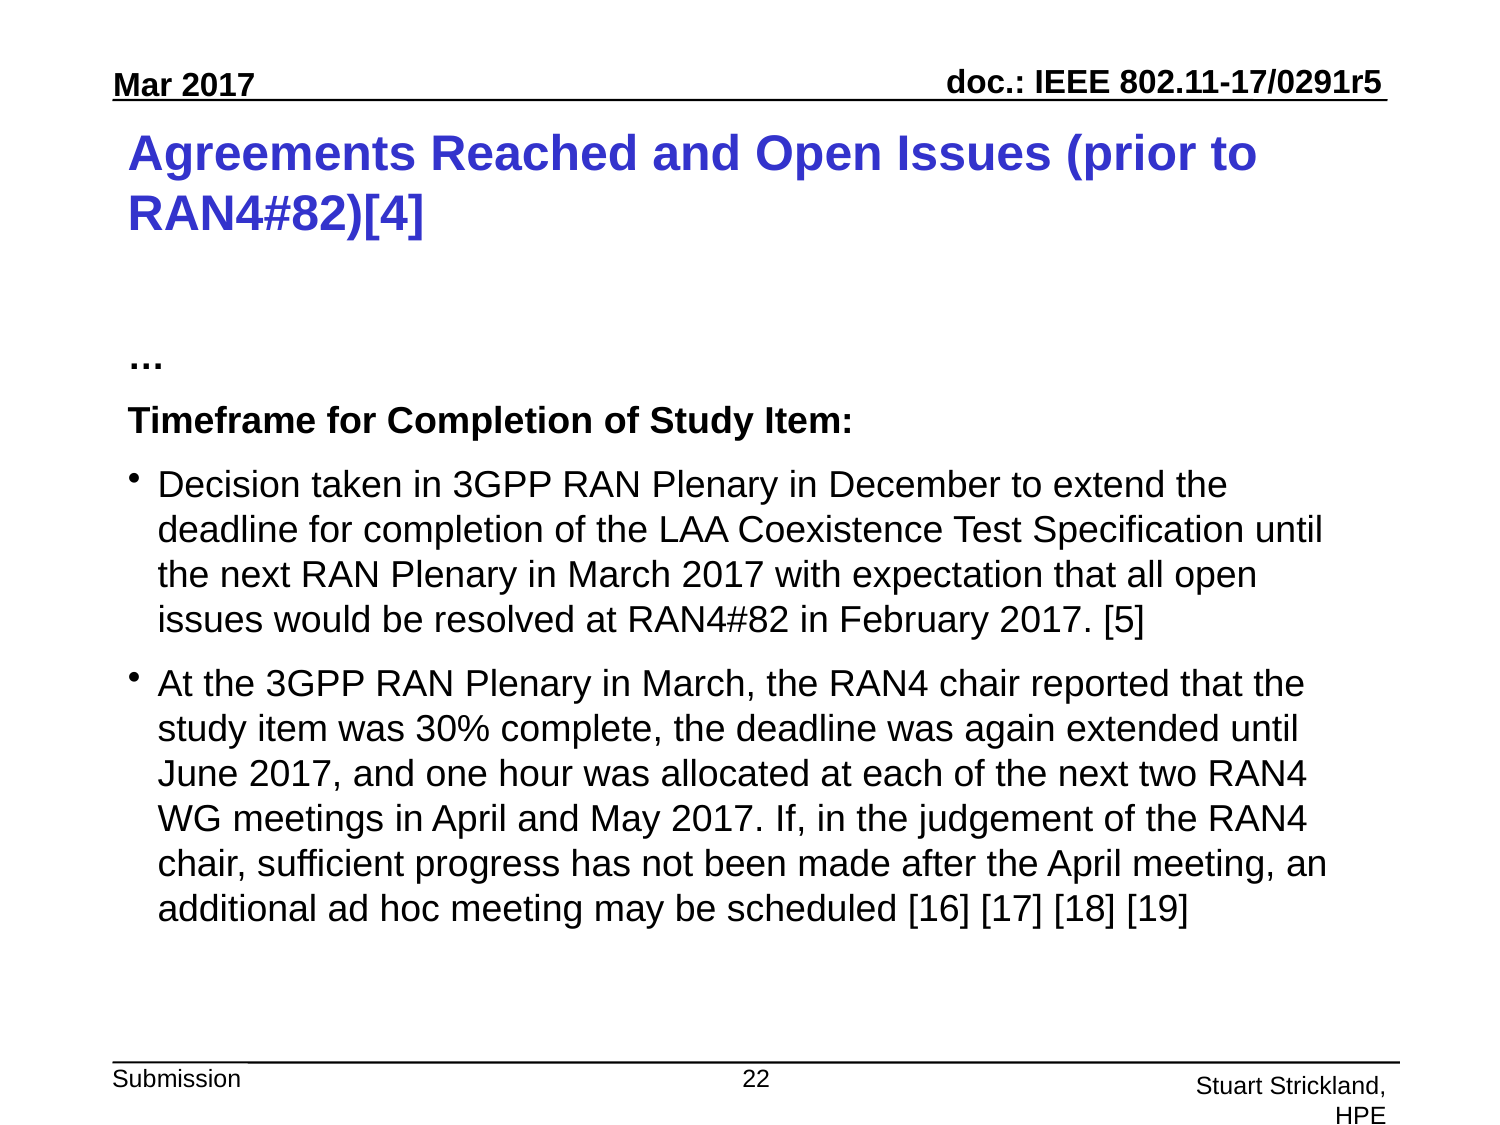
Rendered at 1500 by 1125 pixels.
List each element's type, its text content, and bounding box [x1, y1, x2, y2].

list … Timeframe for Completion of Study Item: Decision taken in 3GPP RAN Plenary in December to extend the deadline for completion of the LAA Coexistence Test Specification until the next RAN Plenary in March 2017 with expectation that all open issues would be resolved at RAN4#82 in February 2017. [5] At the 3GPP RAN Plenary in March, the RAN4 chair reported that the study item was 30% complete, the deadline was again extended until June 2017, and one hour was allocated at each of the next two RAN4 WG meetings in April and May 2017. If, in the judgement of the RAN4 chair, sufficient progress has not been made after the April meeting, an additional ad hoc meeting may be scheduled [16] [17] [18] [19] [112, 324, 1388, 1000]
slide_number 22 [709, 1061, 803, 1093]
title Agreements Reached and Open Issues (prior to RAN4#82)[4] [112, 112, 1388, 288]
slide_number Stuart Strickland, HPE [1150, 1062, 1402, 1123]
